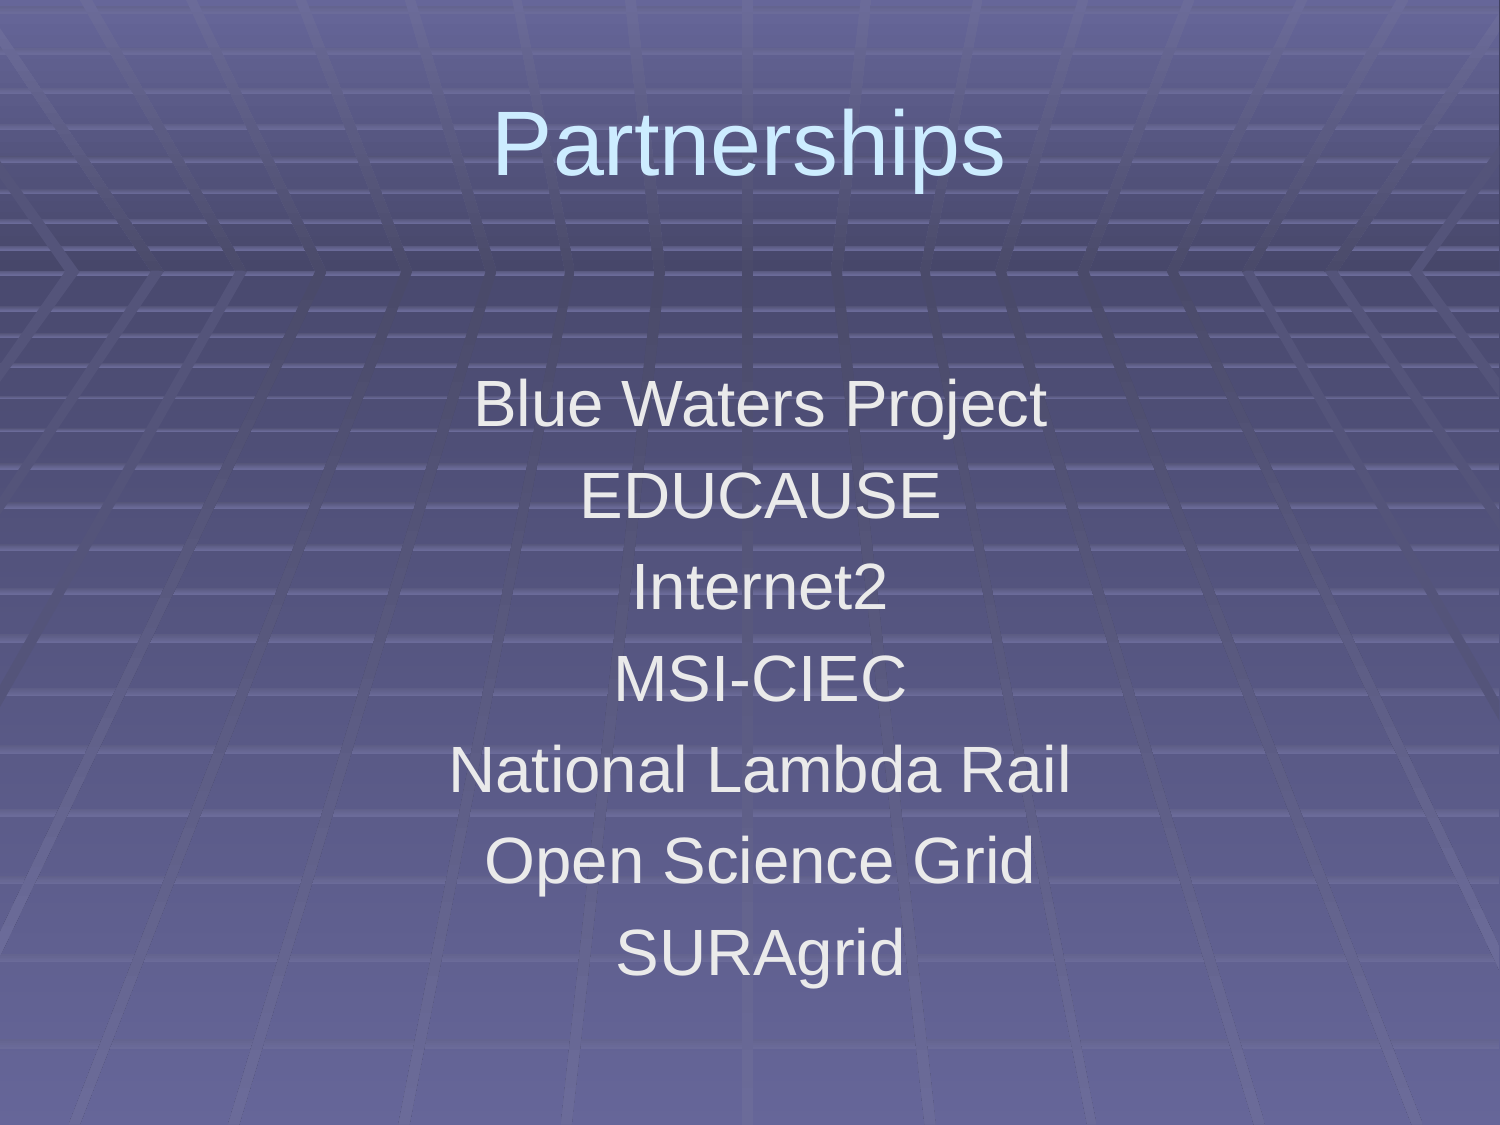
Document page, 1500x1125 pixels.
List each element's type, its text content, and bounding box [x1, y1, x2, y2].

list Blue Waters Project EDUCAUSE Internet2 MSI-CIEC National Lambda Rail Open Science Grid SURAgrid [74, 261, 1425, 1001]
title Partnerships [74, 44, 1425, 233]
